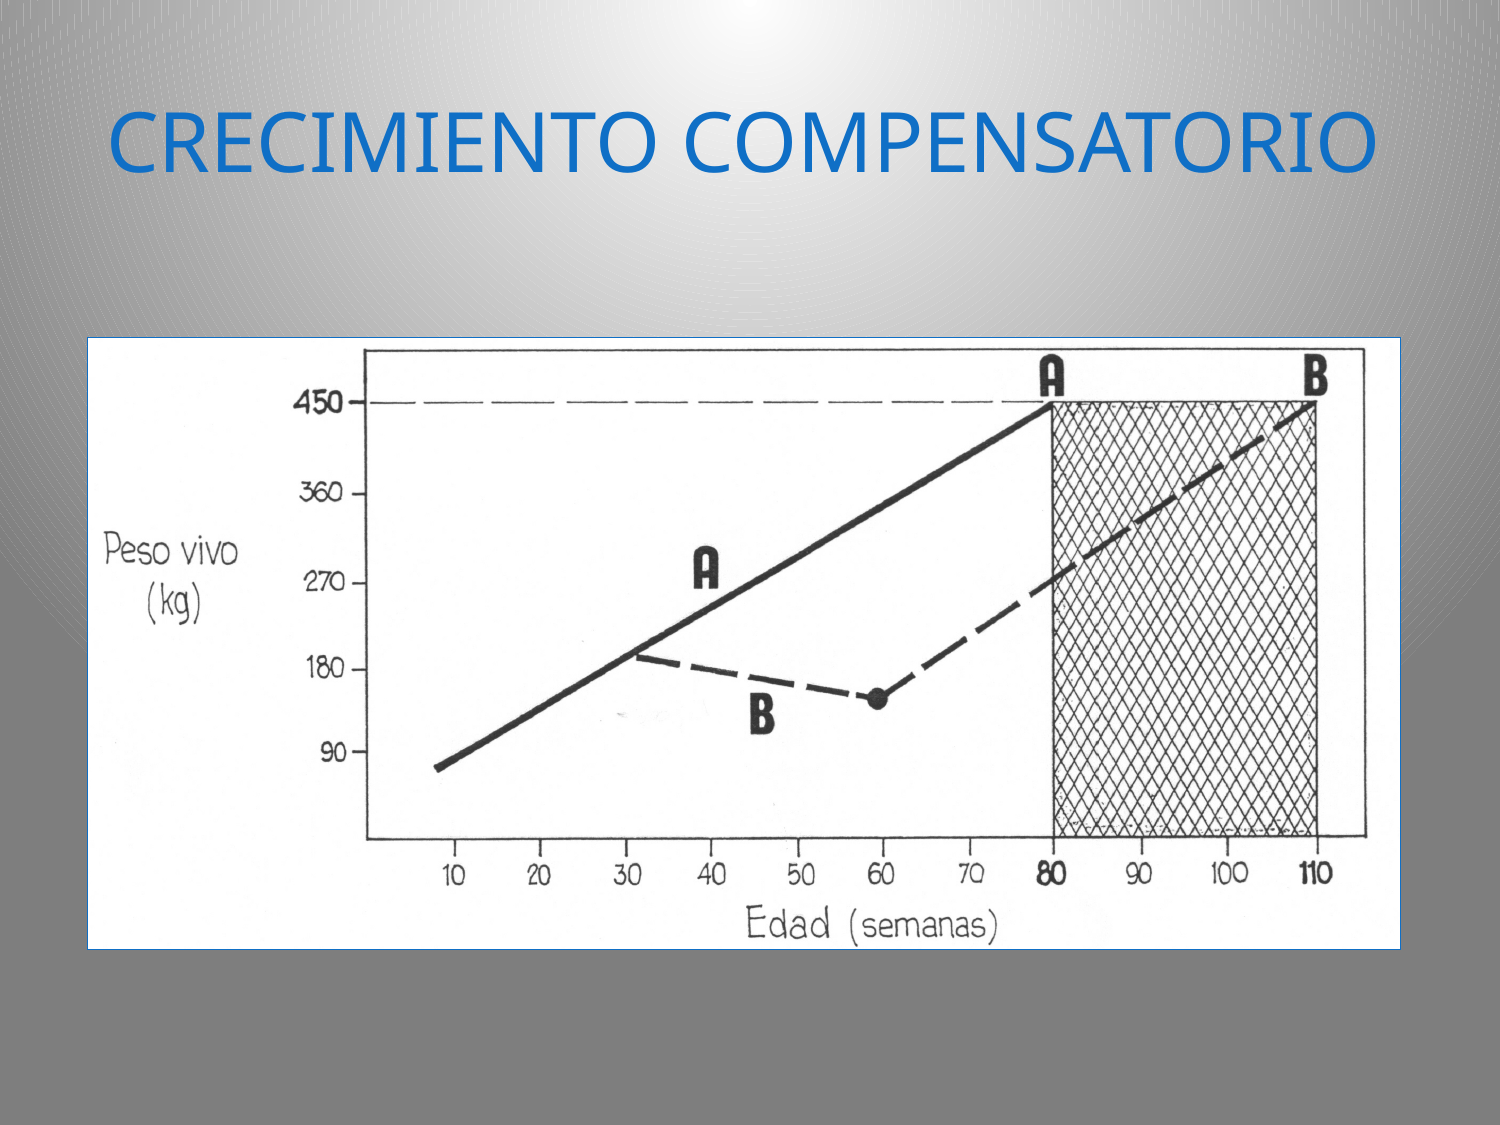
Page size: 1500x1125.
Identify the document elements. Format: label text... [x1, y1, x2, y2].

title CRECIMIENTO COMPENSATORIO [62, 45, 1425, 233]
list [87, 337, 1402, 951]
